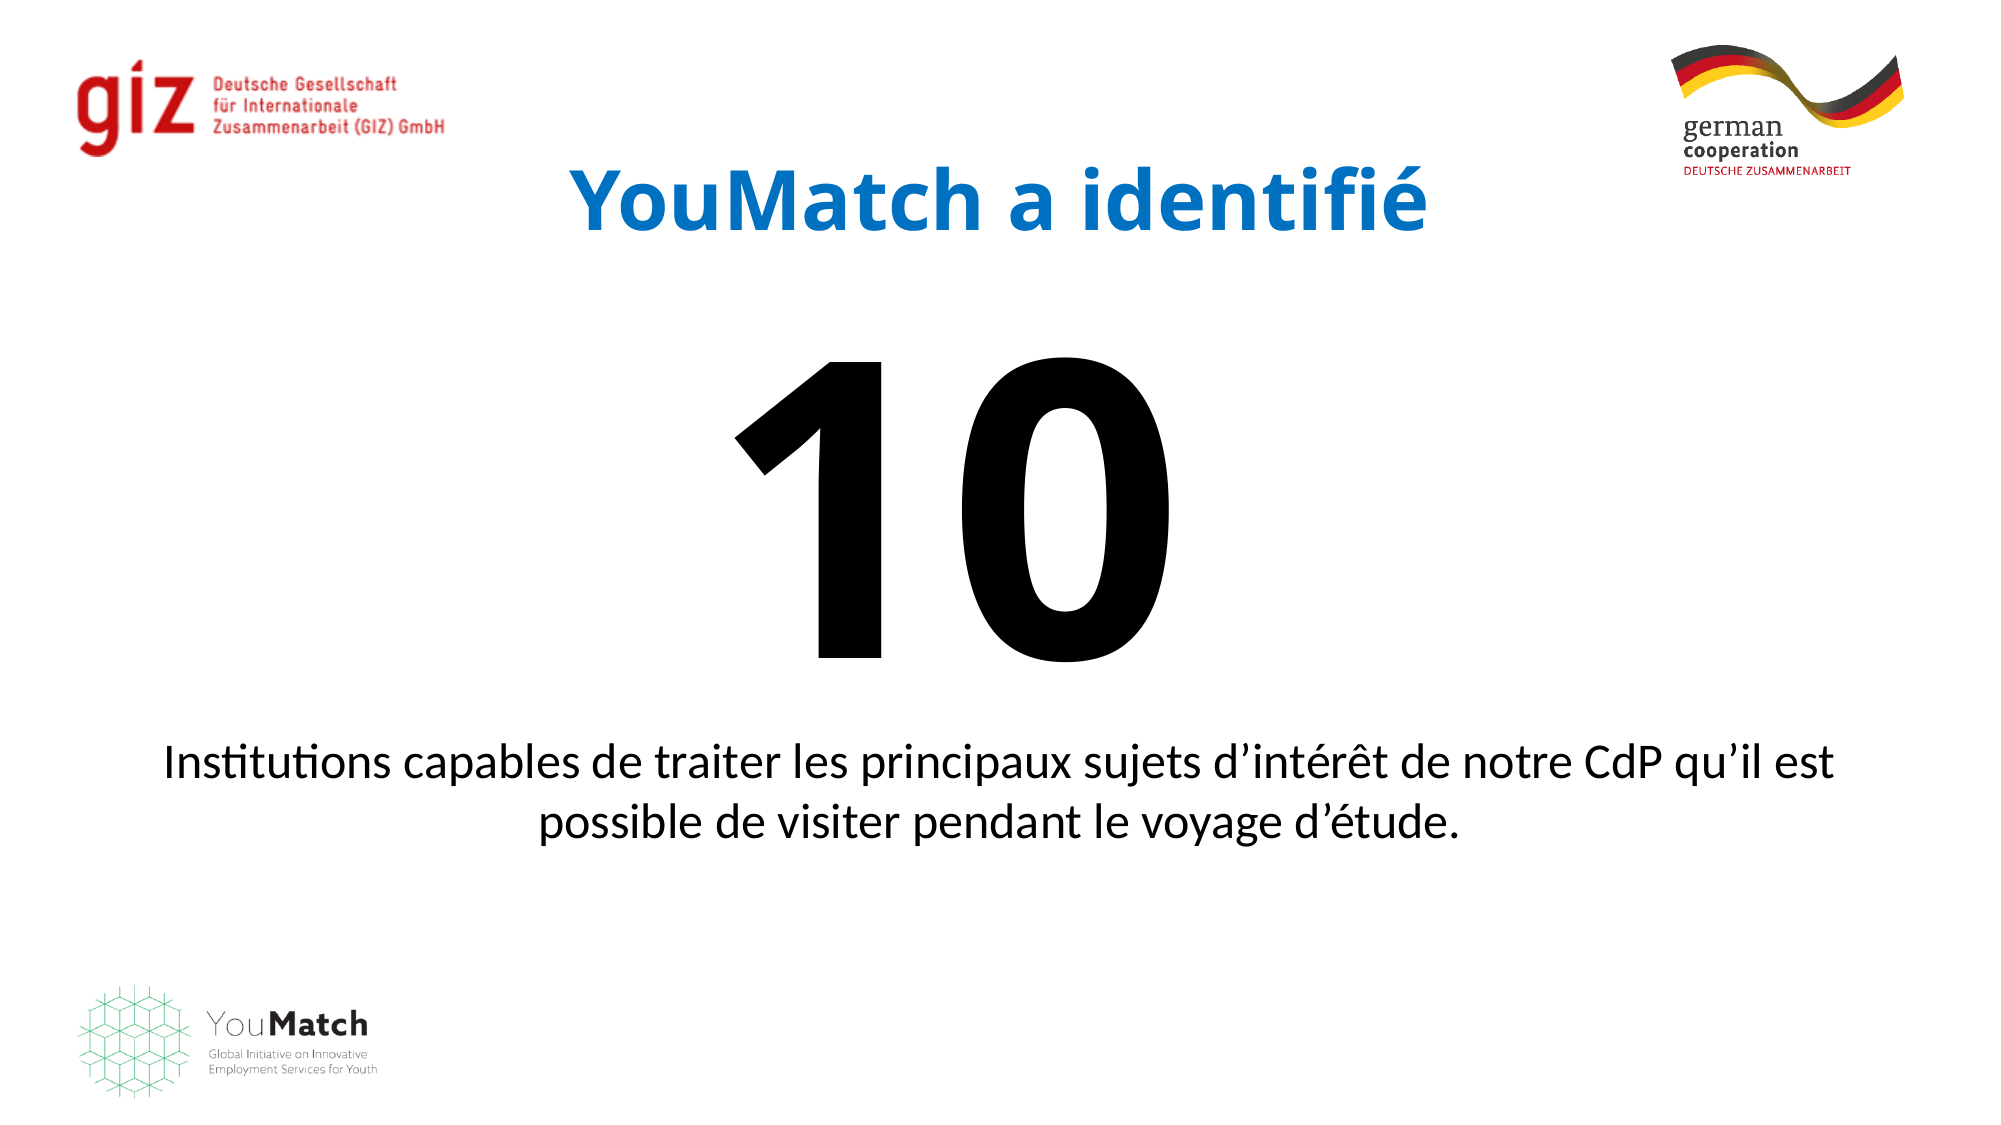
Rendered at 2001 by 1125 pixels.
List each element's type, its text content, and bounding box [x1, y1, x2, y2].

picture [76, 984, 378, 1099]
picture [1671, 45, 1904, 175]
text_box YouMatch a identifié [159, 109, 1841, 298]
picture [76, 59, 446, 157]
text_box Institutions capables de traiter les principaux sujets d’intérêt de notre CdP qu’il est possible de visiter pendant le voyage d’étude. [145, 721, 1855, 857]
text_box 10 [107, 430, 1788, 619]
